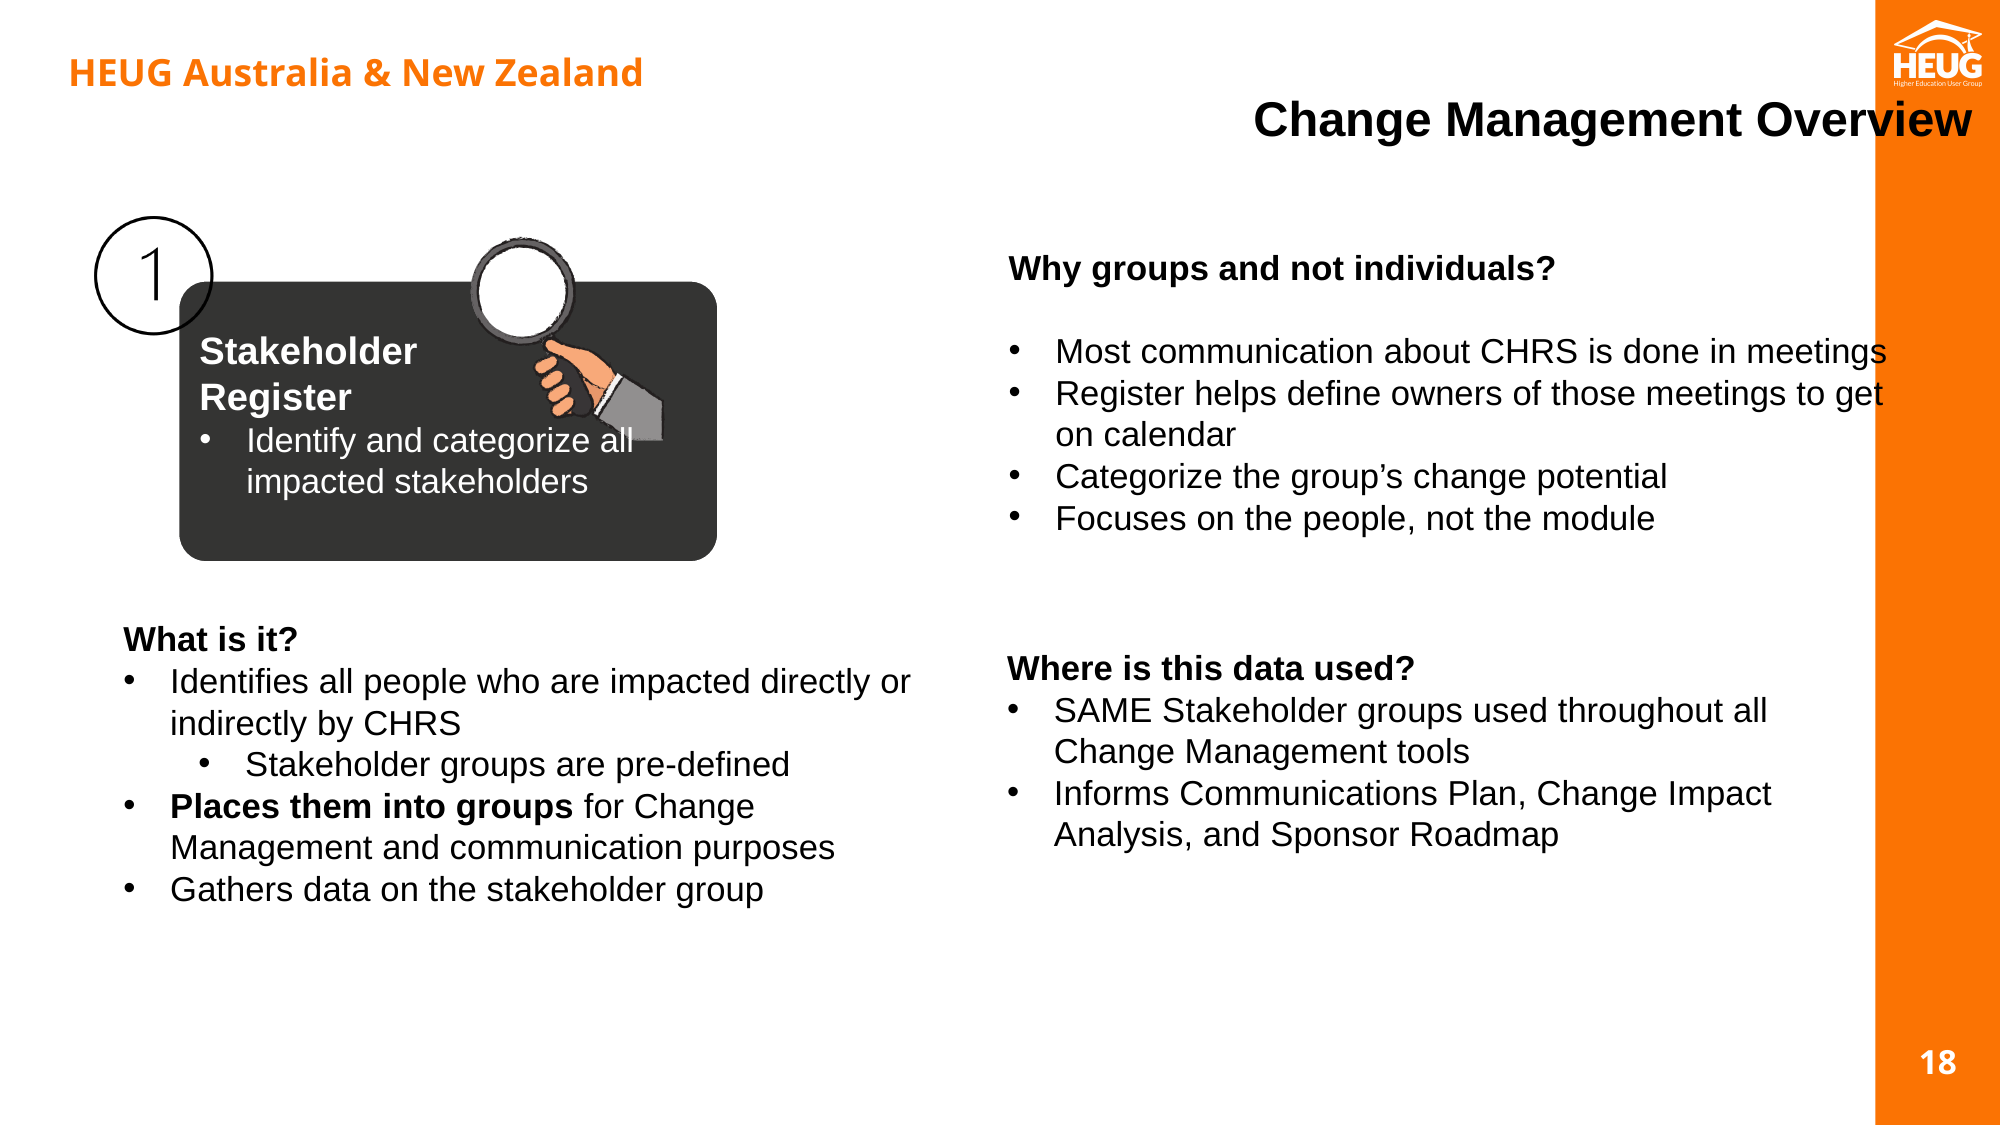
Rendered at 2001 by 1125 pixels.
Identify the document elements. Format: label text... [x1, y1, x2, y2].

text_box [178, 198, 719, 563]
picture [1894, 20, 1982, 87]
text_box What is it? Identifies all people who are impacted directly or indirectly by CHRS Stakeholder groups are pre-defined Places them into groups for Change Management and communication purposes Gathers data on the stakeholder group [108, 609, 940, 916]
picture [78, 200, 229, 351]
text_box Why groups and not individuals? Most communication about CHRS is done in meetings Register helps define owners of those meetings to get on calendar Categorize the group’s change potential Focuses on the people, not the module [993, 238, 1943, 545]
text_box Where is this data used? SAME Stakeholder groups used throughout all Change Management tools Informs Communications Plan, Change Impact Analysis, and Sponsor Roadmap [992, 638, 1810, 862]
